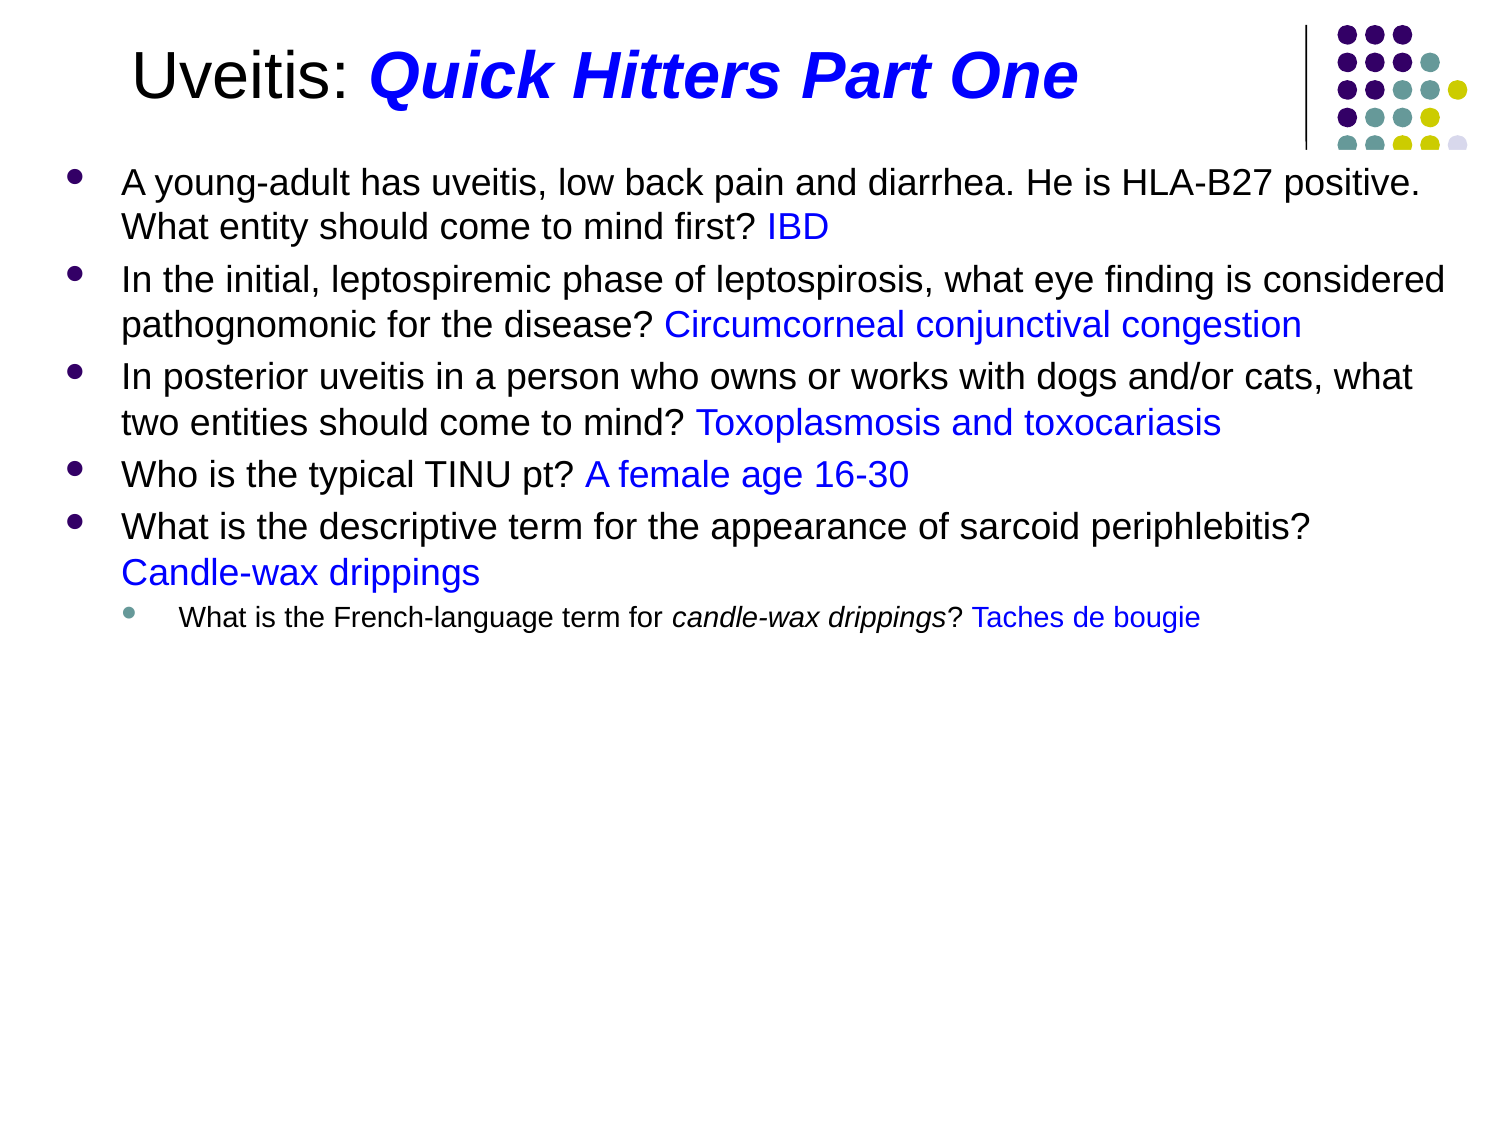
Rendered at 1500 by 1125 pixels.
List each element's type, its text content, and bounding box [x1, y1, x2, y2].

list A young-adult has uveitis, low back pain and diarrhea. He is HLA-B27 positive. What entity should come to mind first? IBD In the initial, leptospiremic phase of leptospirosis, what eye finding is considered pathognomonic for the disease? Circumcorneal conjunctival congestion In posterior uveitis in a person who owns or works with dogs and/or cats, what two entities should come to mind? Toxoplasmosis and toxocariasis Who is the typical TINU pt? A female age 16-30 What is the descriptive term for the appearance of sarcoid periphlebitis? Candle-wax drippings What is the French-language term for candle-wax drippings? Taches de bougie [50, 149, 1475, 1113]
text_box Uveitis: Quick Hitters Part One [116, 24, 1095, 120]
